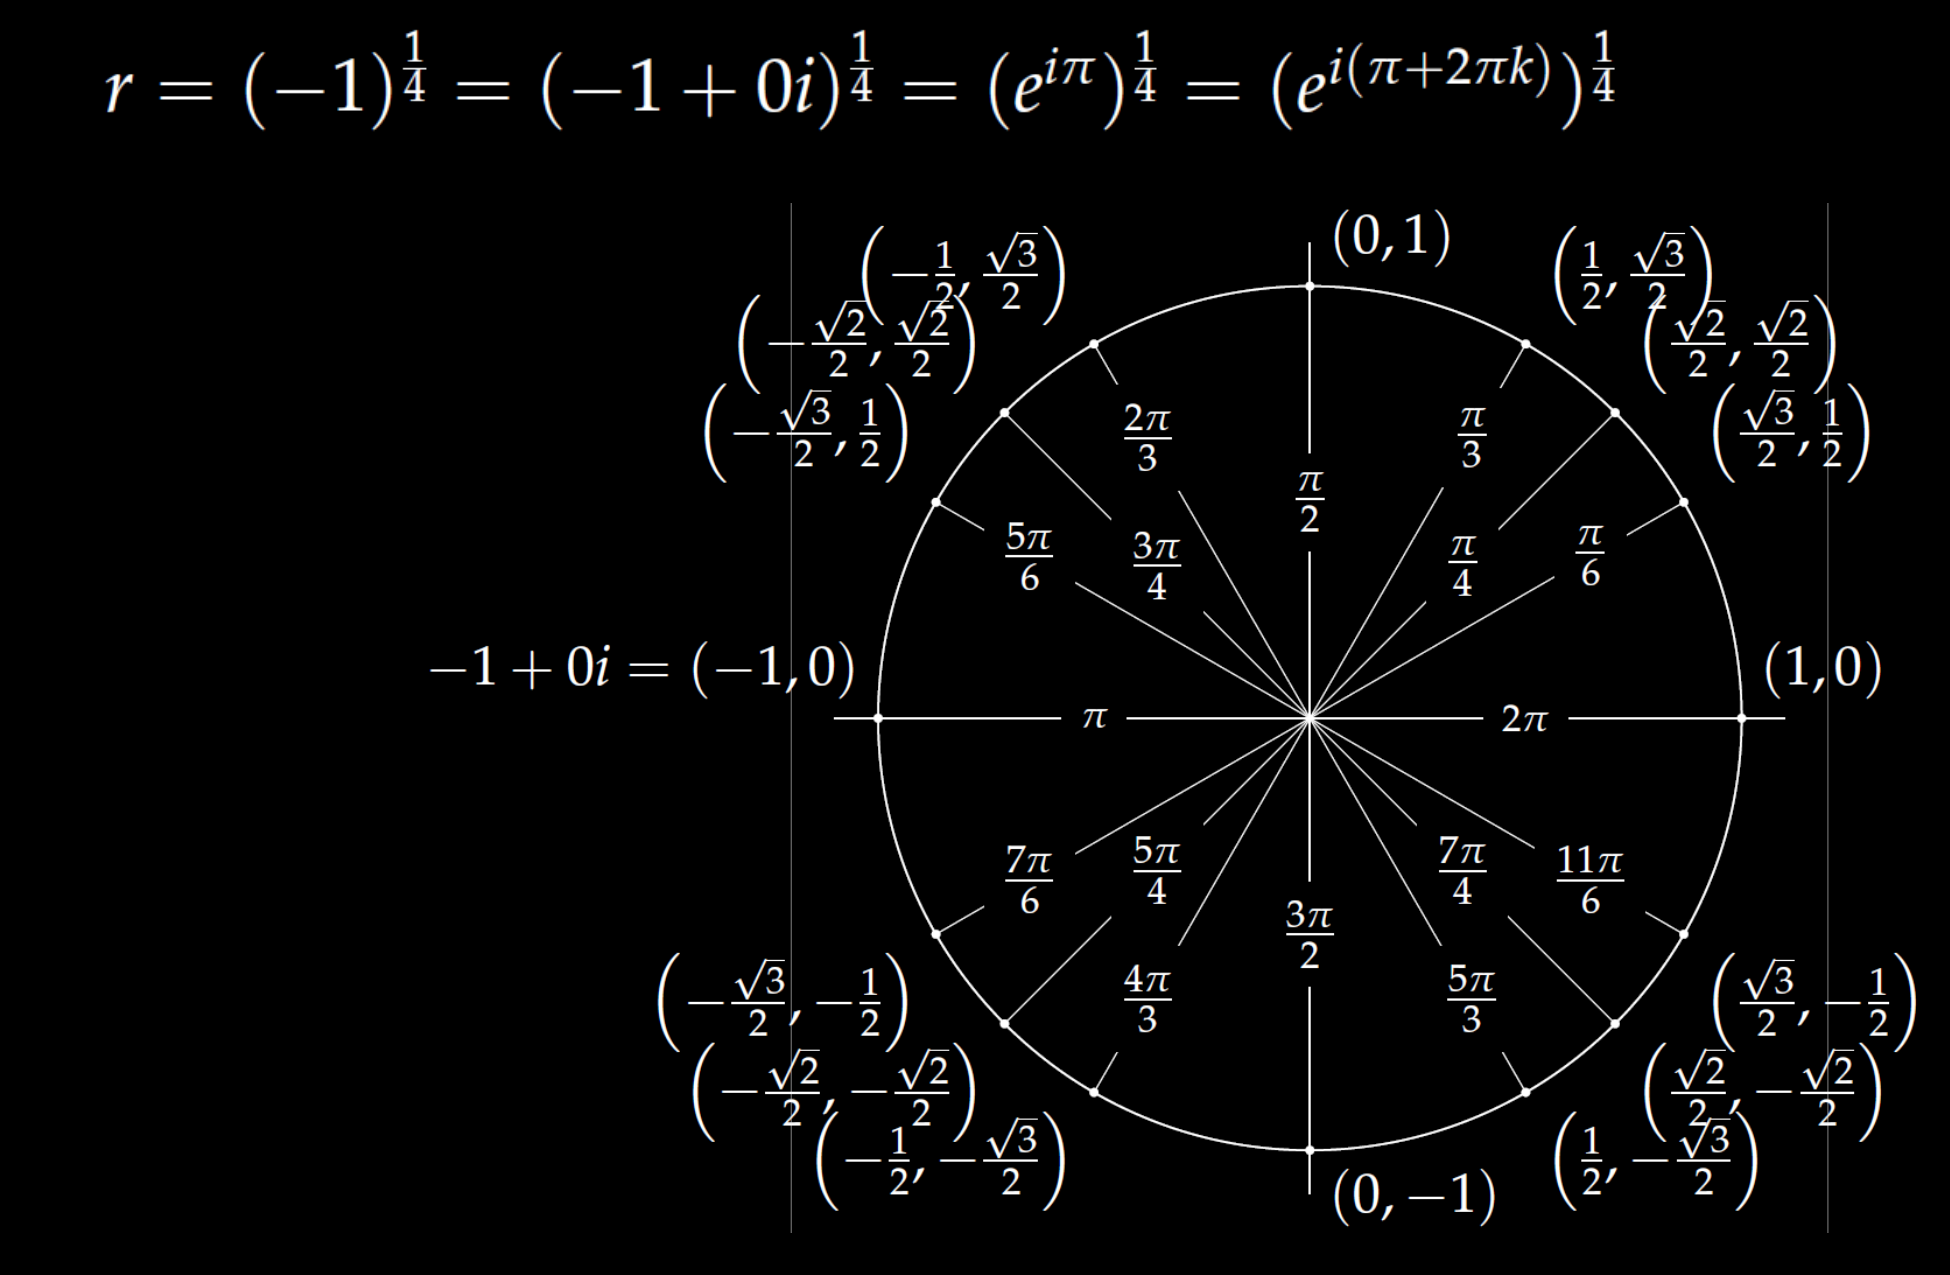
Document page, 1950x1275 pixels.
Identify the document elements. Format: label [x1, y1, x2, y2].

picture [53, 13, 1654, 155]
picture [378, 203, 1930, 1233]
